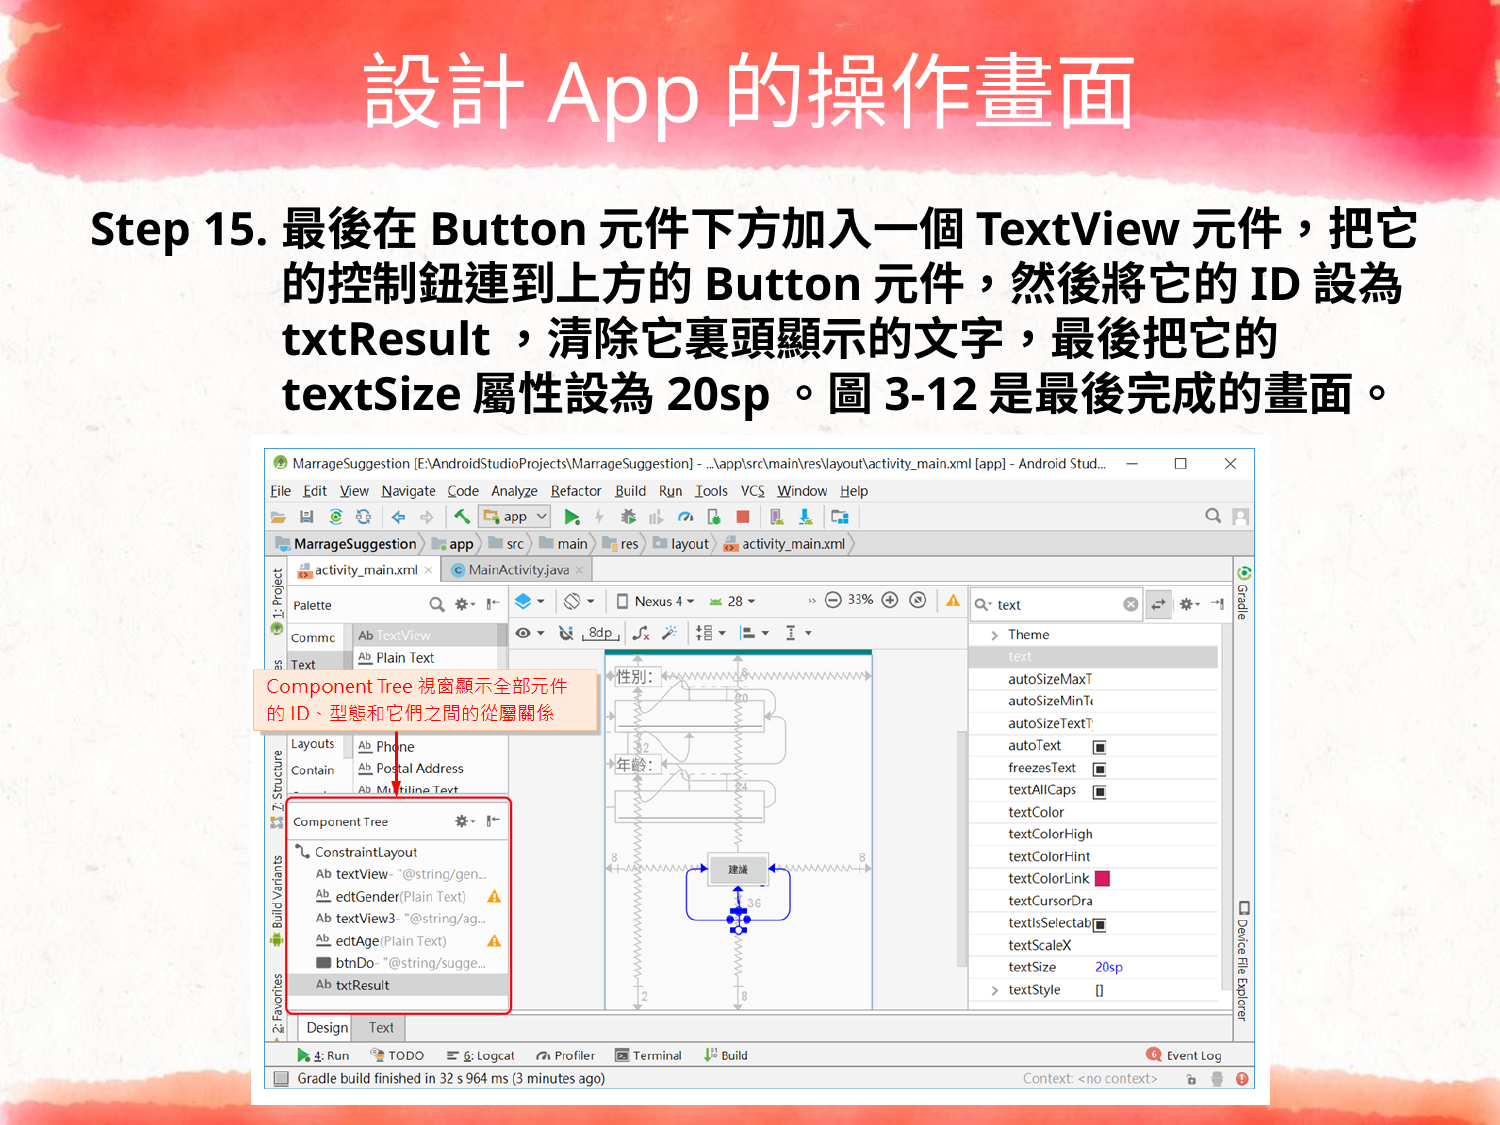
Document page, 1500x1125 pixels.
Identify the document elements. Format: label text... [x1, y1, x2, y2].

picture [0, 183, 1500, 1125]
text_box Step 15. 最後在Button元件下方加入一個TextView元件，把它的控制鈕連到上方的Button元件，然後將它的ID設為txtResult，清除它裏頭顯示的文字，最後把它的textSize屬性設為20sp。圖3-12是最後完成的畫面。 [75, 184, 1459, 965]
slide_number 26 [705, 1115, 795, 1125]
title 設計App的操作畫面 [0, 0, 1500, 183]
